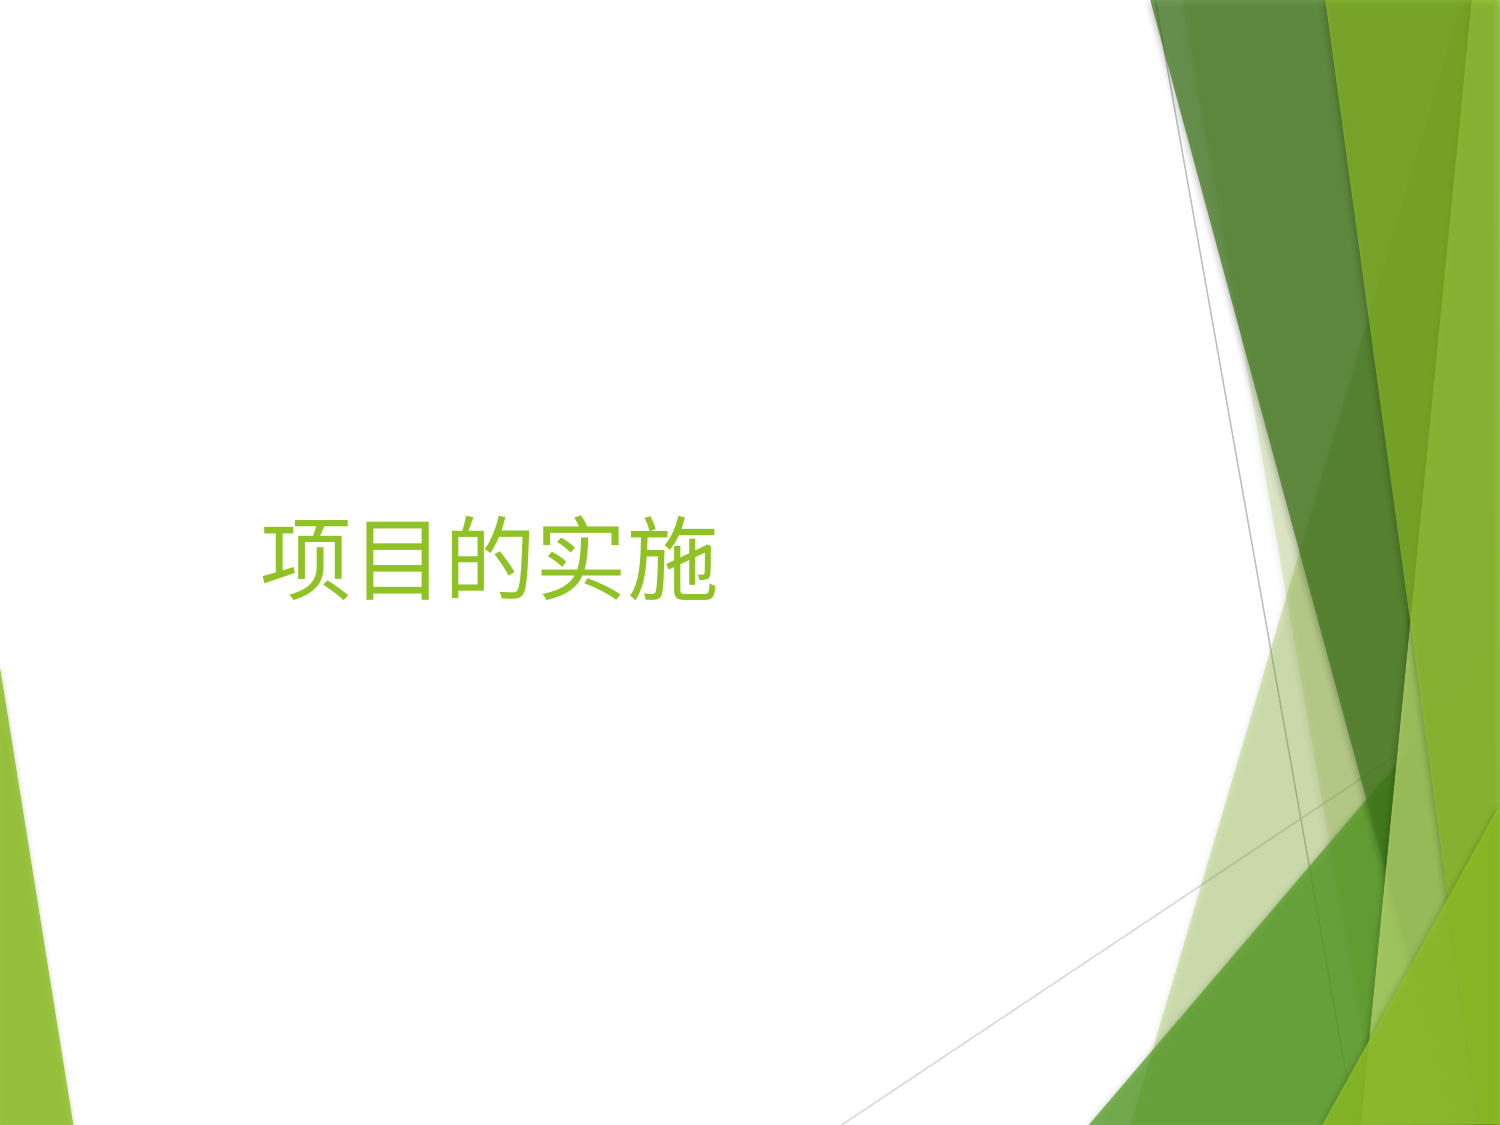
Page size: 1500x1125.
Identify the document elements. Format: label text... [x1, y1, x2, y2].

title 项目的实施 [245, 494, 1288, 712]
